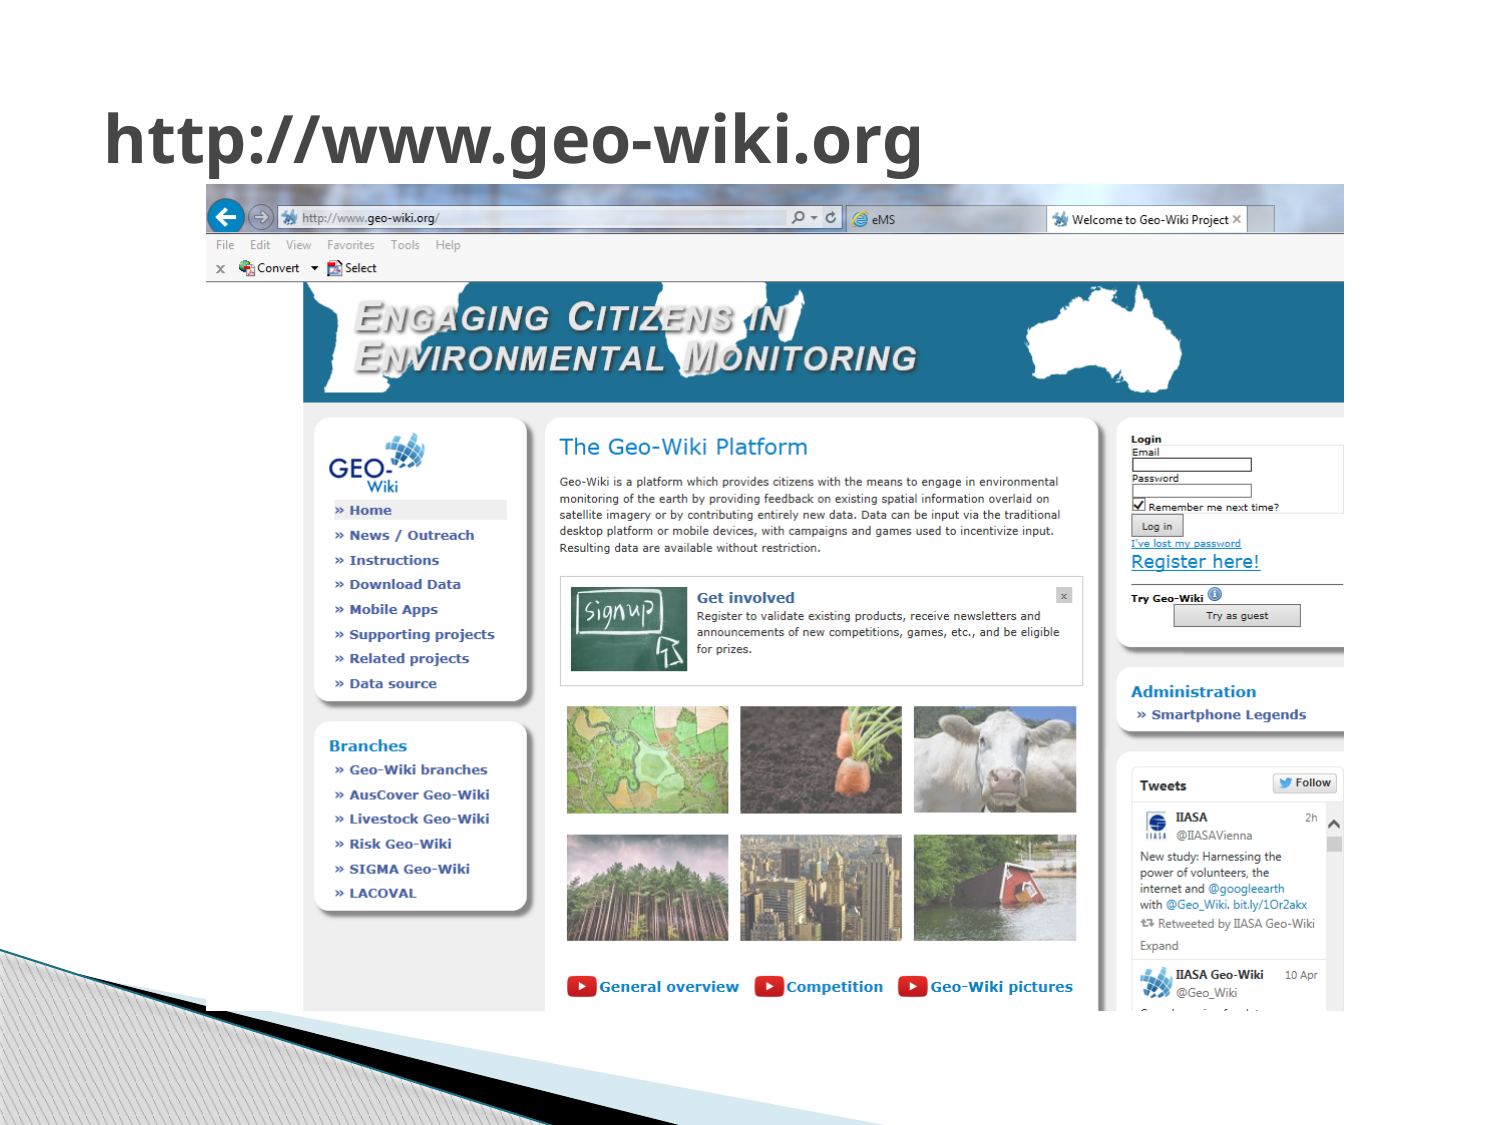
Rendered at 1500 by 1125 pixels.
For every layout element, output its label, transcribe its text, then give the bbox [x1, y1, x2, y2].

title http://www.geo-wiki.org [88, 42, 1401, 231]
picture [206, 184, 1344, 1011]
